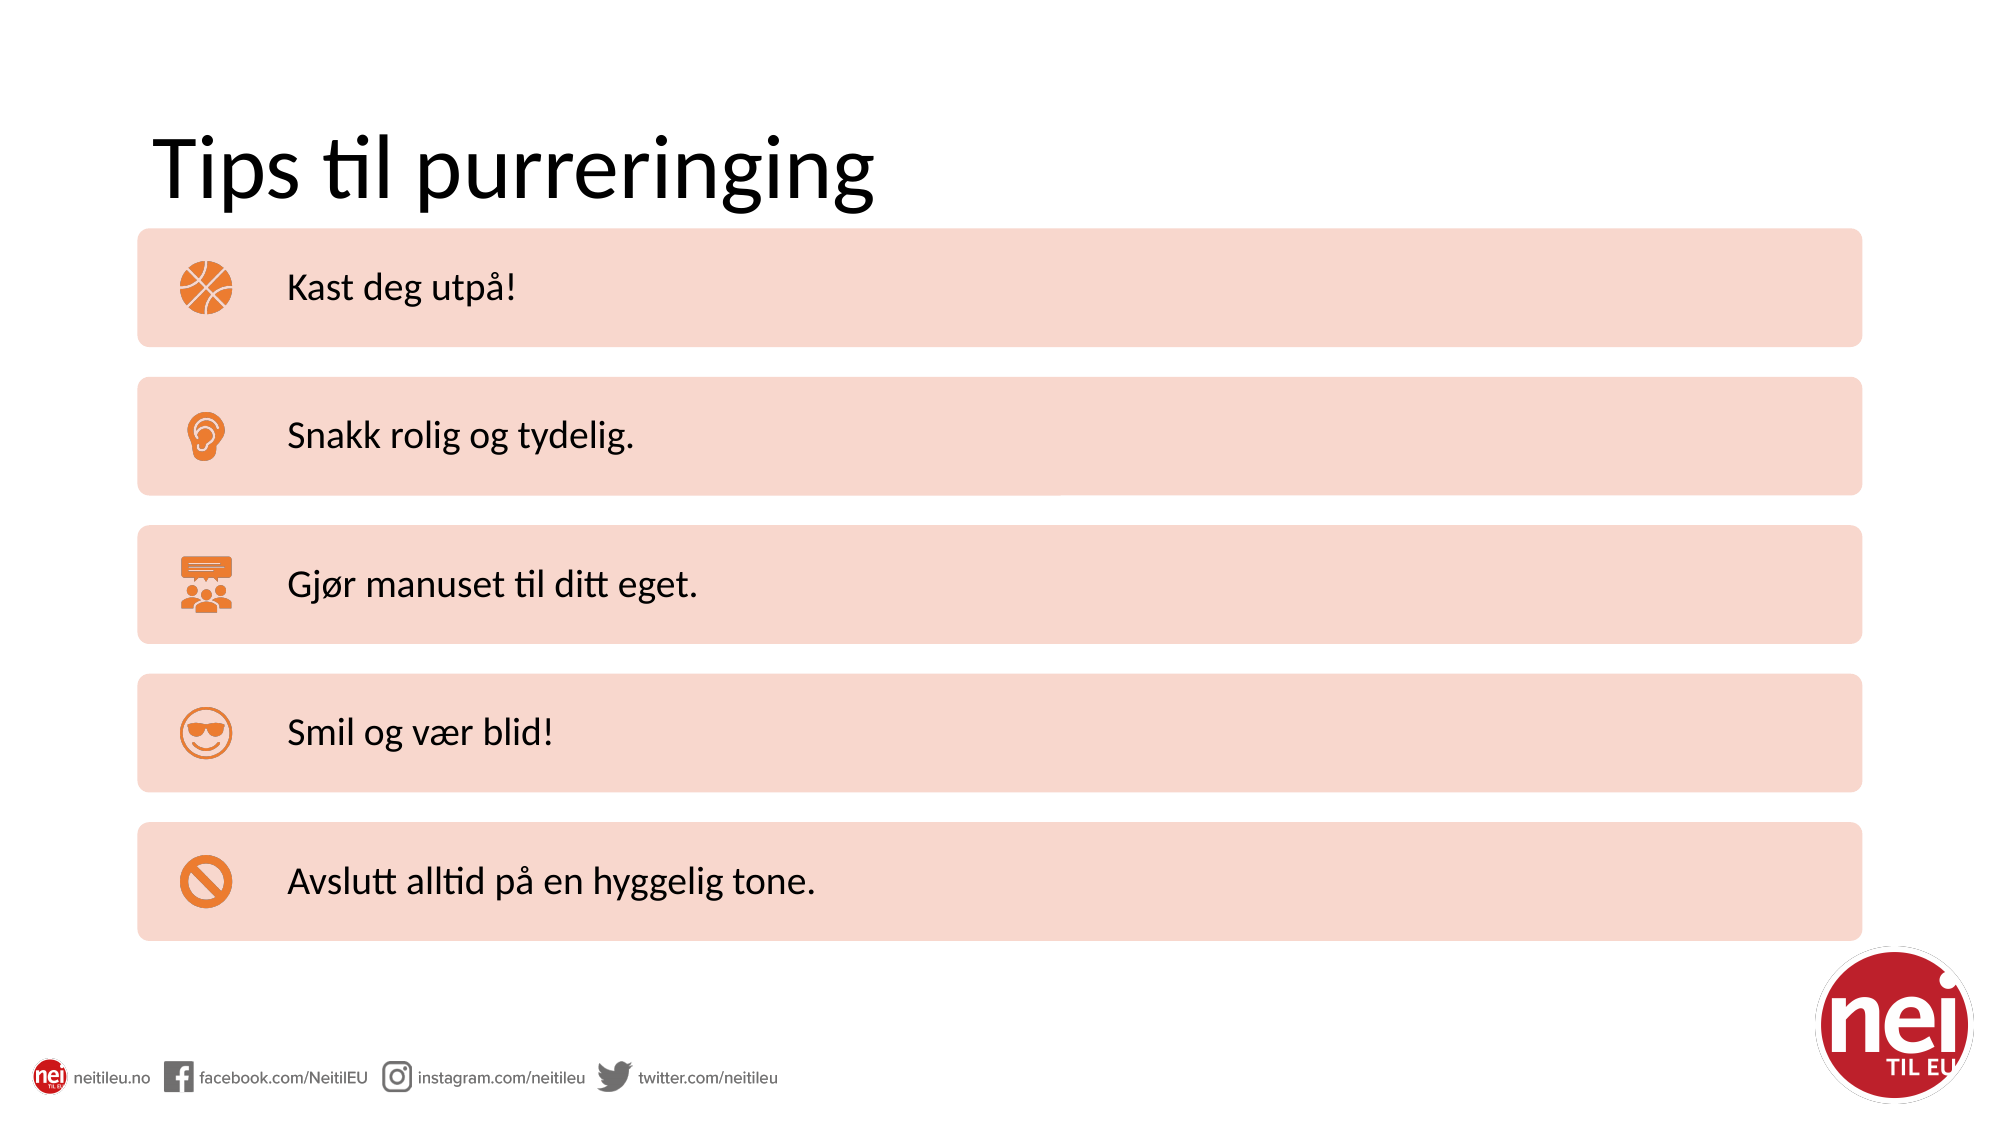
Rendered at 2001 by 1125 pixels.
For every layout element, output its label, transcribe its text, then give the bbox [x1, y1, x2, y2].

title Tips til purreringing [137, 59, 1863, 227]
picture [1815, 946, 1974, 1104]
picture [32, 1057, 780, 1095]
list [137, 227, 1863, 942]
